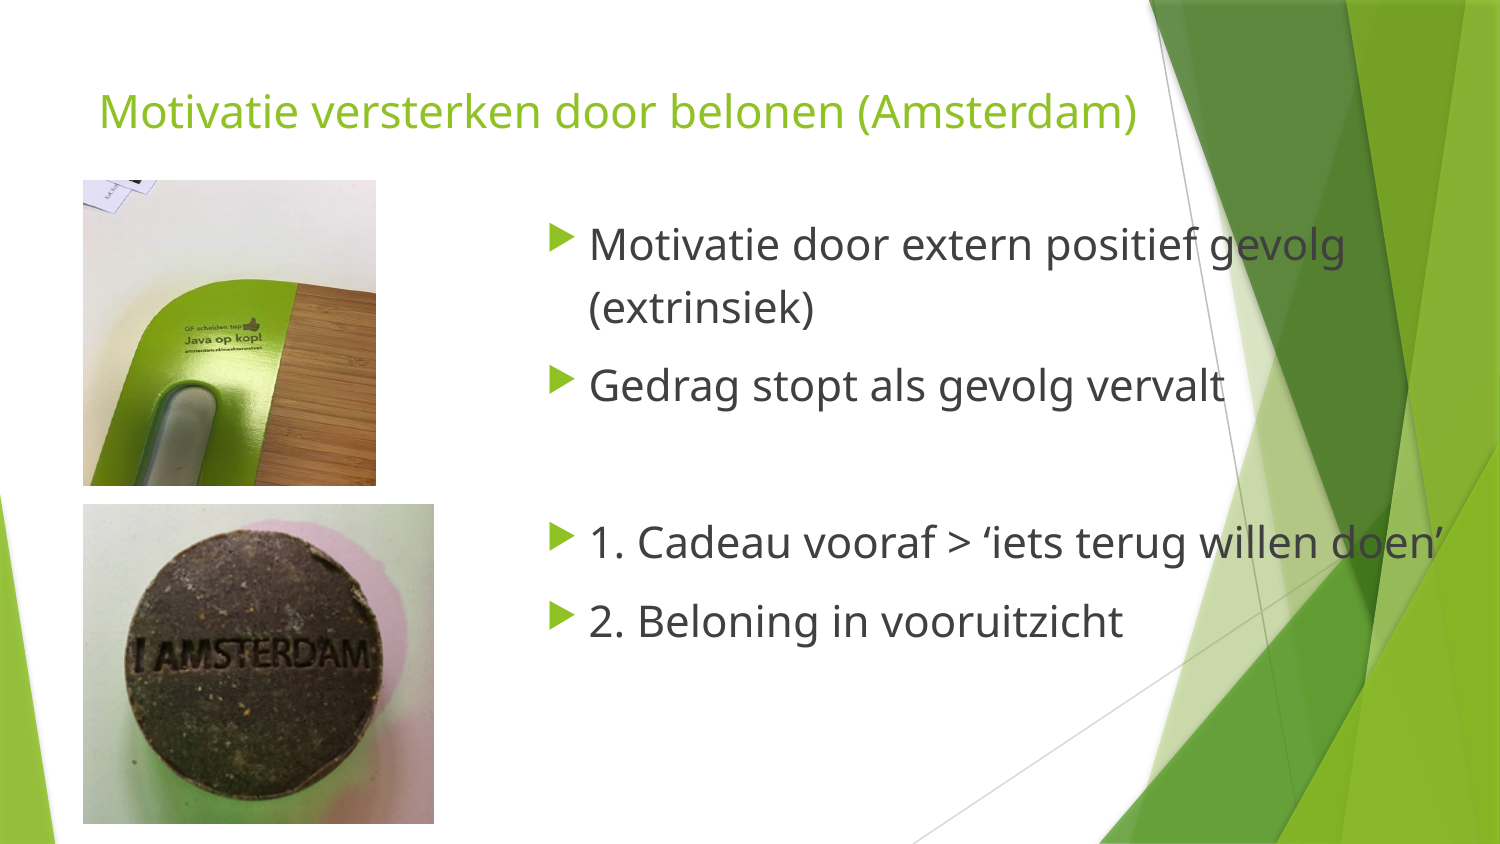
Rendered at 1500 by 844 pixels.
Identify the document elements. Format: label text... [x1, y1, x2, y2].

picture [82, 504, 434, 825]
title Motivatie versterken door belonen (Amsterdam) [83, 75, 1242, 181]
text_box Motivatie door extern positief gevolg (extrinsiek) Gedrag stopt als gevolg vervalt 1. Cadeau vooraf > ‘iets terug willen doen’ 2. Beloning in vooruitzicht [535, 200, 1500, 773]
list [82, 180, 377, 487]
